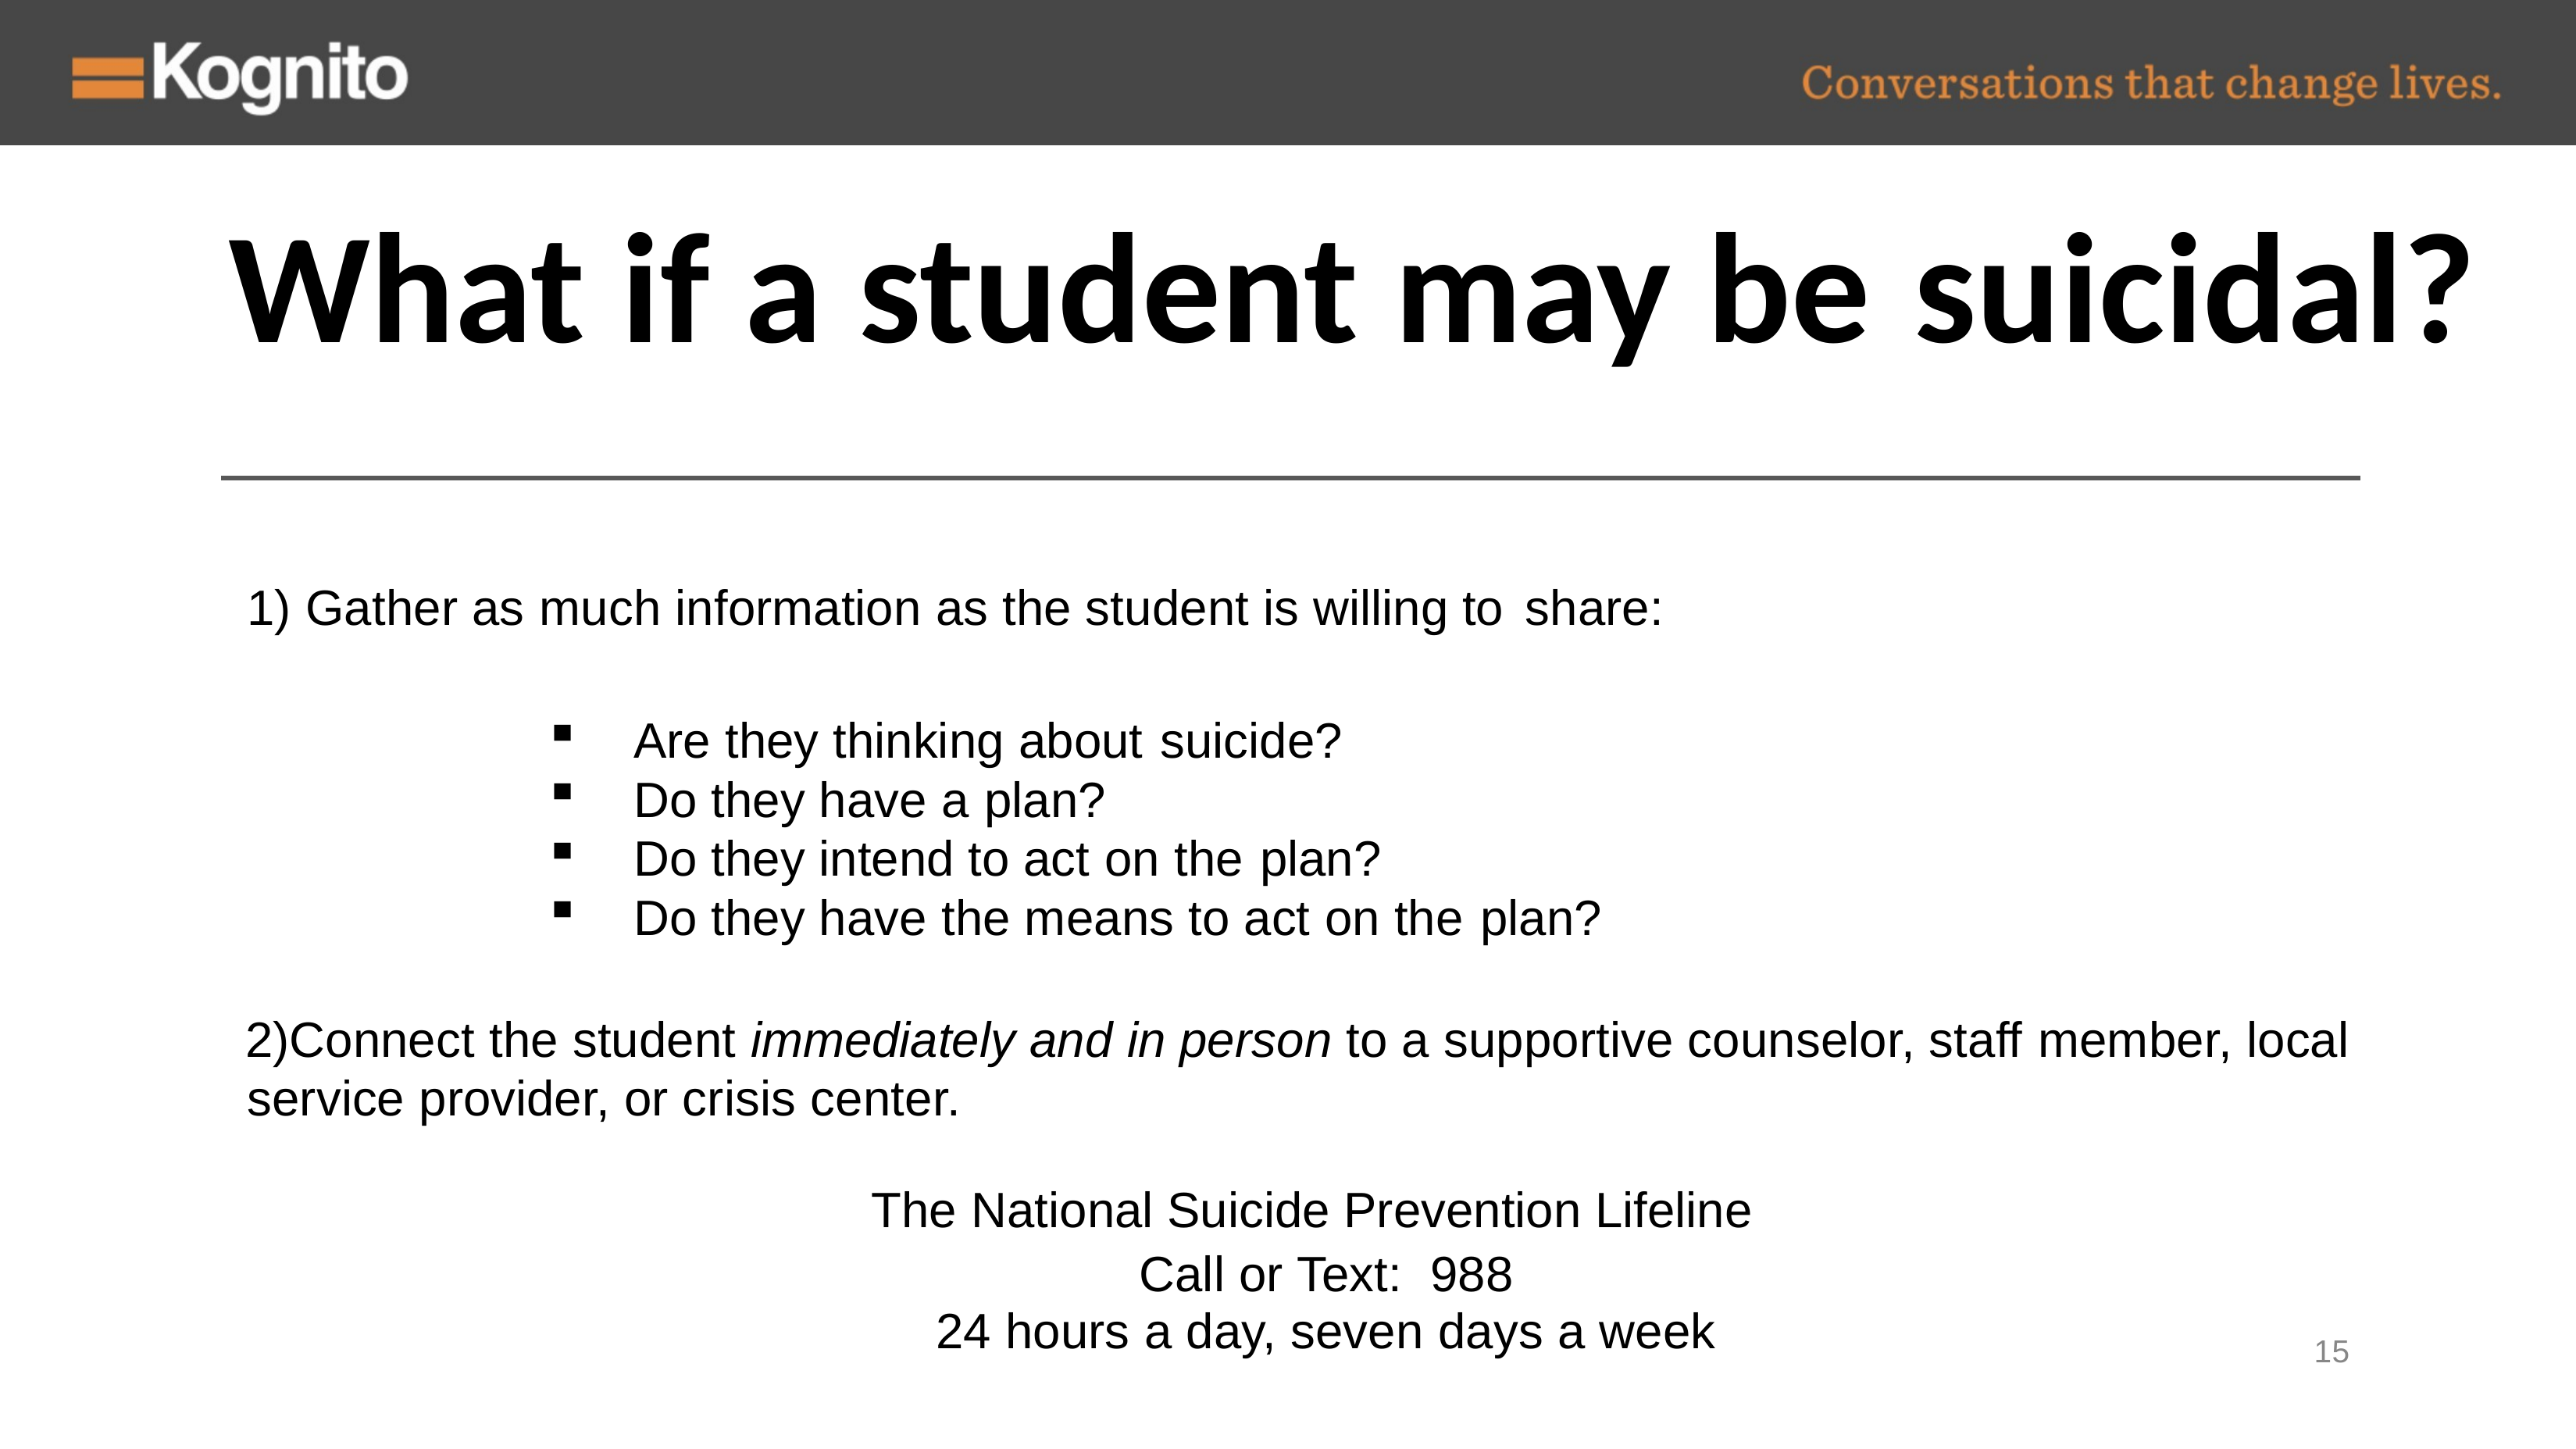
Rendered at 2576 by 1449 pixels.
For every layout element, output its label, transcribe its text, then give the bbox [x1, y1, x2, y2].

text_box Gather as much information as the student is willing to share: Are they thinking about suicide? Do they have a plan? Do they intend to act on the plan? Do they have the means to act on the plan? Connect the student immediately and in person to a supportive counselor, staff member, local service provider, or crisis center. [245, 573, 2384, 1126]
text_box 15 [2312, 1329, 2352, 1369]
text_box The National Suicide Prevention Lifeline Call or Text: 988 24 hours a day, seven days a week [658, 1174, 1994, 1358]
title What if a student may be suicidal? [227, 183, 2489, 427]
picture [0, 0, 2576, 145]
